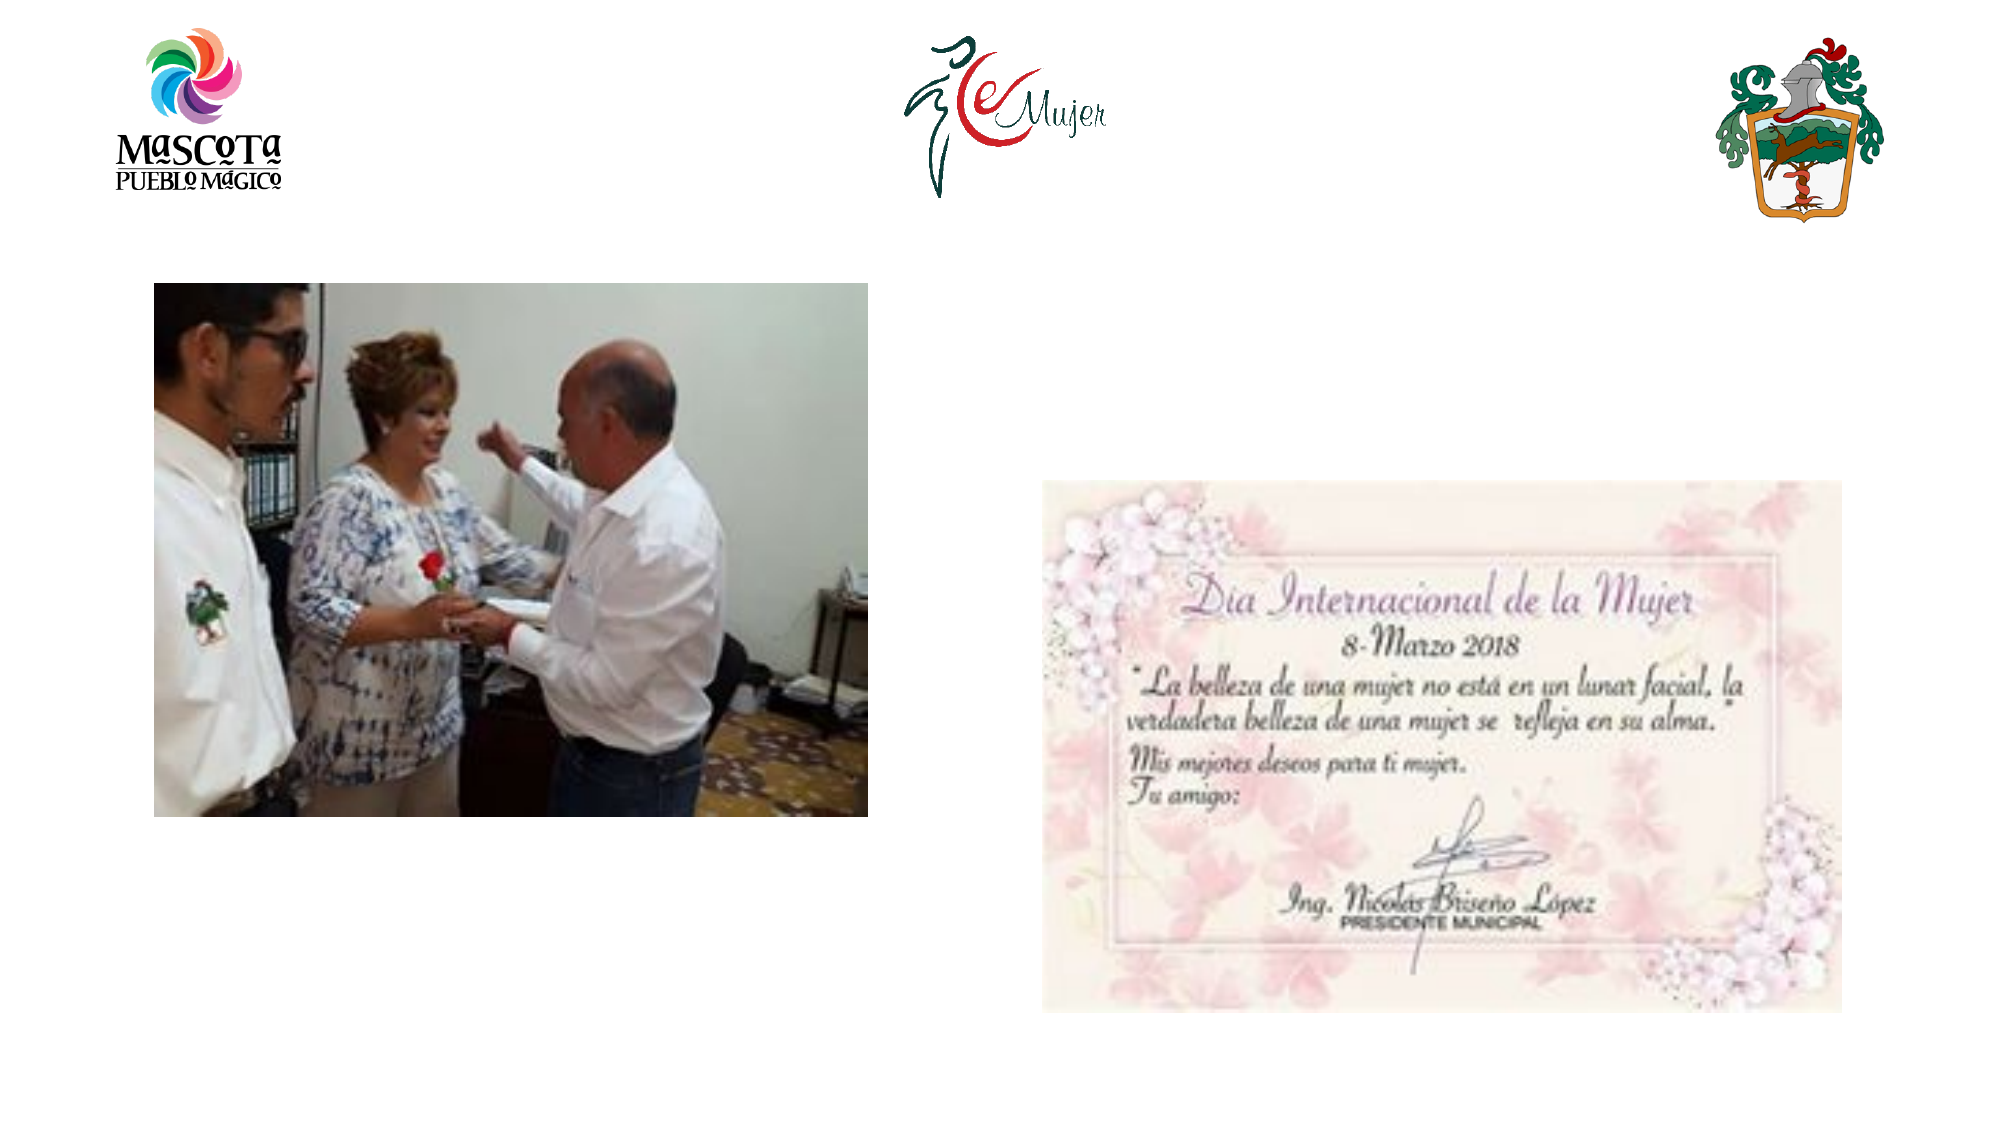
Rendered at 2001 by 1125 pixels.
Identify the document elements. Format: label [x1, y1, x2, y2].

picture [1042, 480, 1842, 1014]
picture [1714, 36, 1885, 225]
picture [154, 283, 868, 817]
picture [115, 28, 281, 190]
picture [904, 36, 1106, 198]
